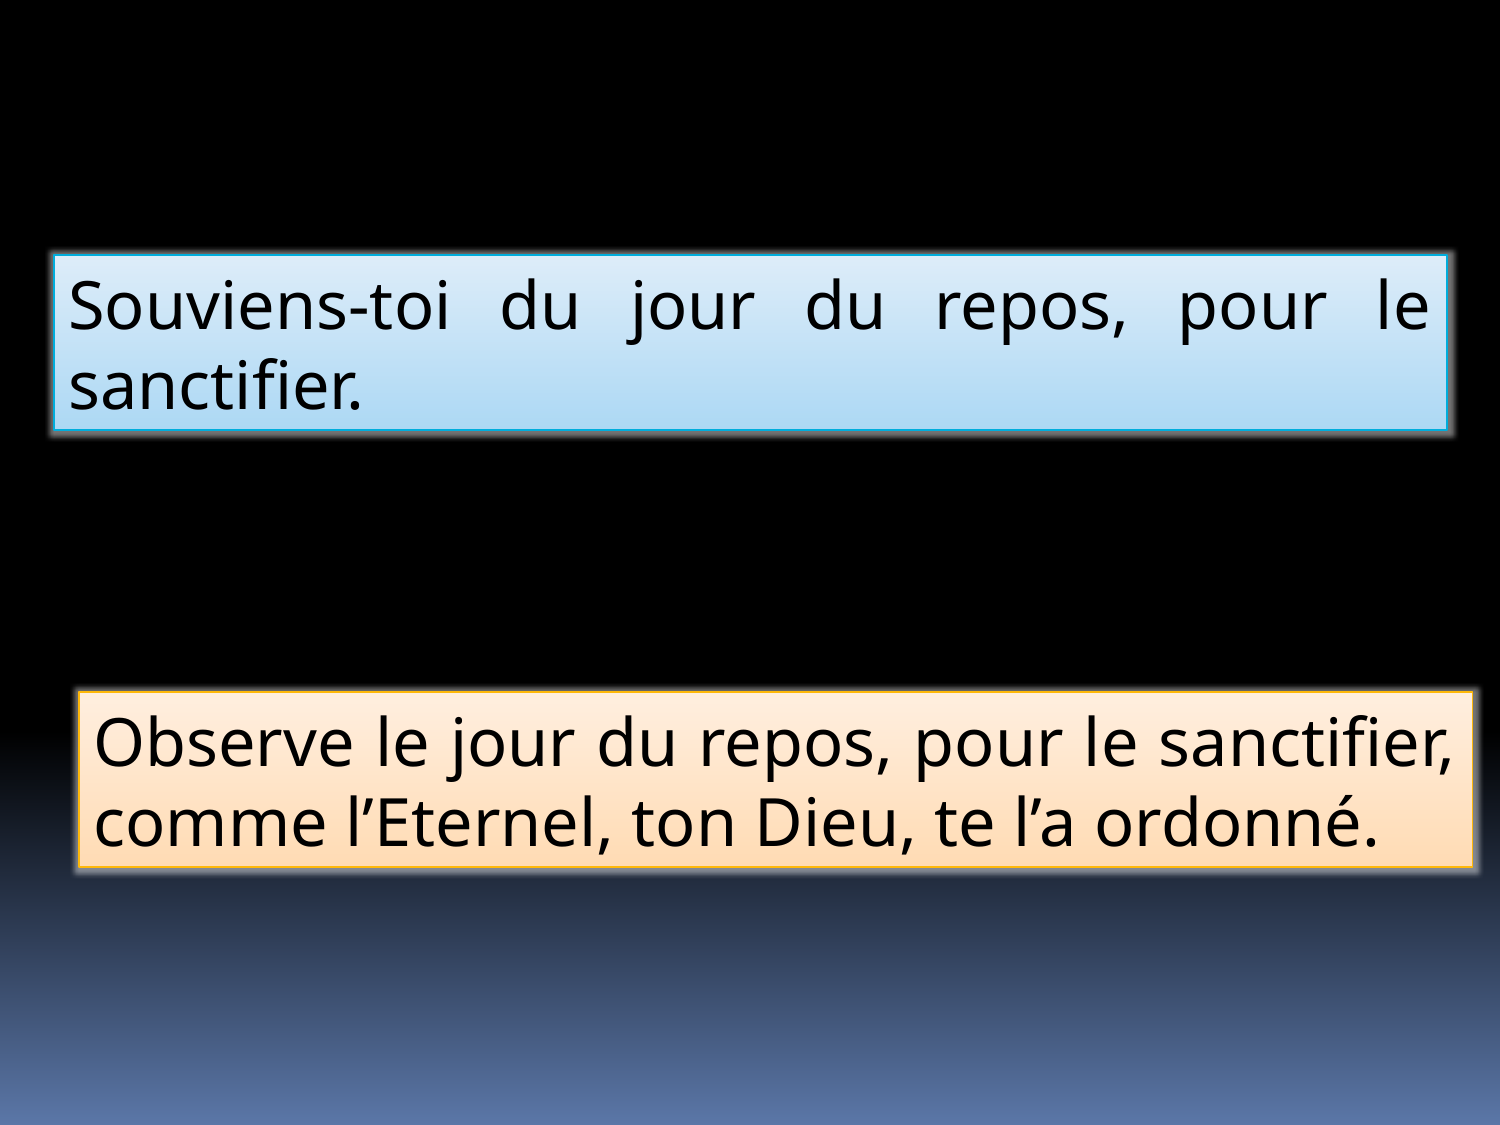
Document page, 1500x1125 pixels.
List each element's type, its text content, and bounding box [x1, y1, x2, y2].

text_box Souviens-toi du jour du repos, pour le sanctifier. [53, 254, 1448, 431]
text_box Observe le jour du repos, pour le sanctifier, comme l’Eternel, ton Dieu, te l’a ordonné. [78, 691, 1473, 868]
